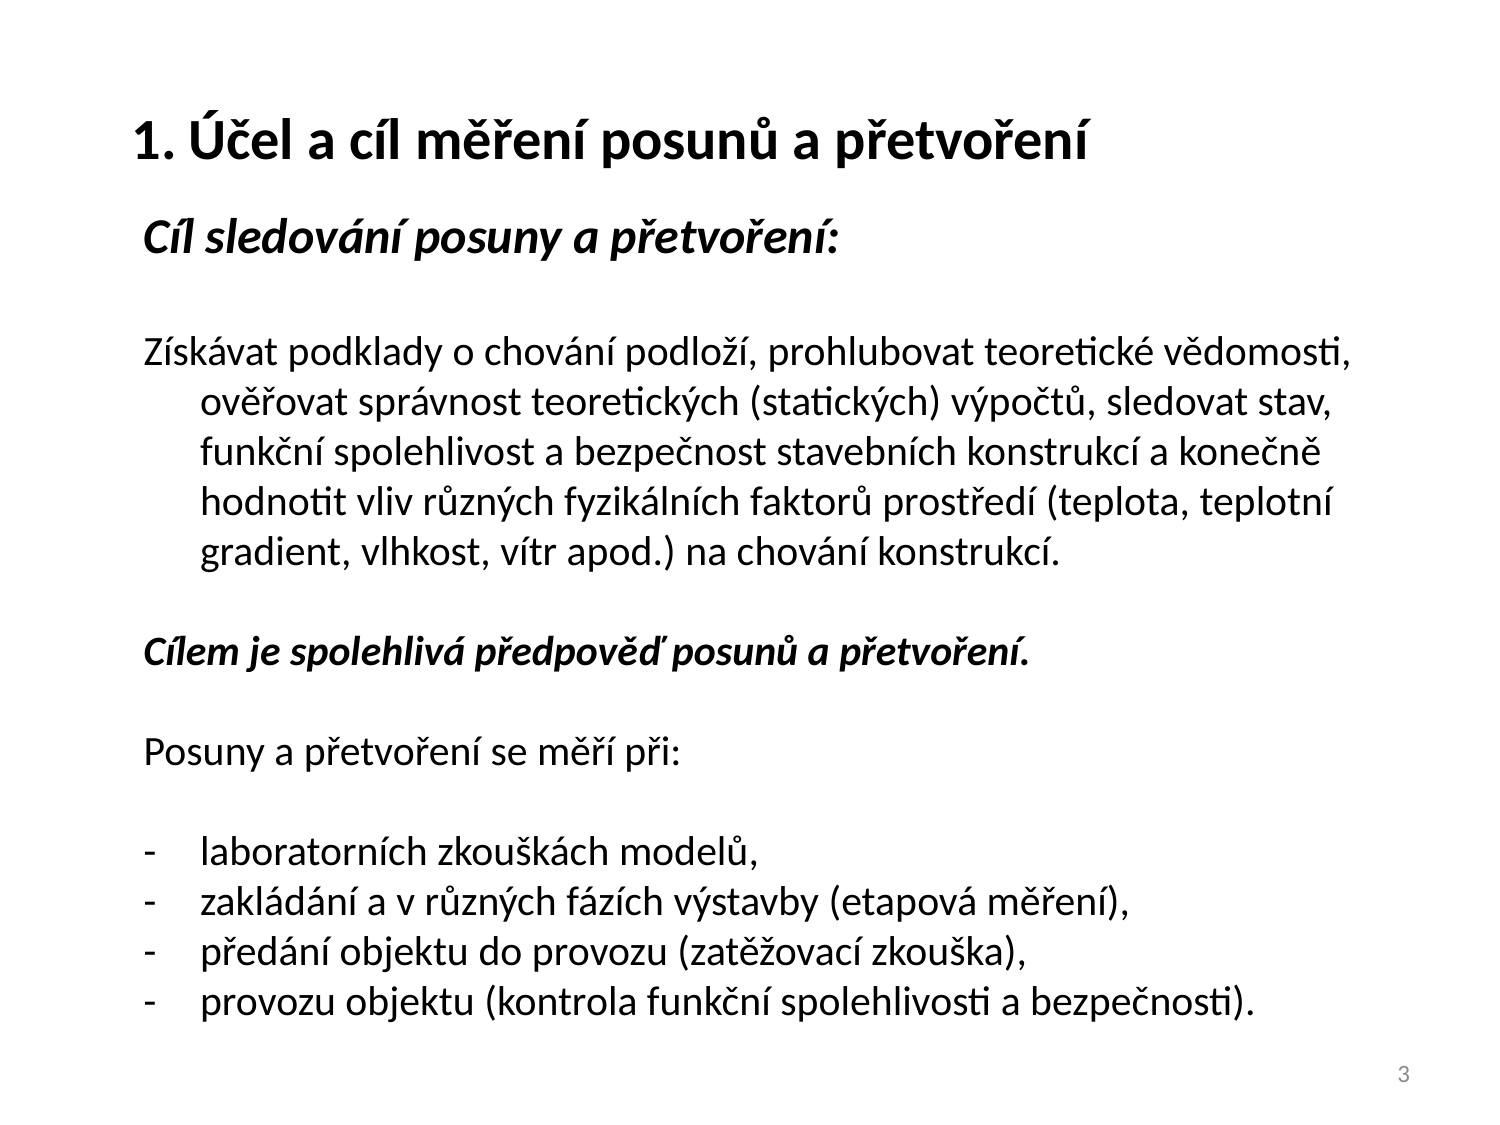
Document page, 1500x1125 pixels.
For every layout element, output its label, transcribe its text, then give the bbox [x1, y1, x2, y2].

text_box Účel a cíl měření posunů a přetvoření [117, 93, 1383, 179]
slide_number 3 [1074, 1042, 1425, 1103]
text_box Cíl sledování posuny a přetvoření: Získávat podklady o chování podloží, prohlubovat teoretické vědomosti, ověřovat správnost teoretických (statických) výpočtů, sledovat stav, funkční spolehlivost a bezpečnost stavebních konstrukcí a konečně hodnotit vliv různých fyzikálních faktorů prostředí (teplota, teplotní gradient, vlhkost, vítr apod.) na chování konstrukcí. Cílem je spolehlivá předpověď posunů a přetvoření. Posuny a přetvoření se měří při: - laboratorních zkouškách modelů, - zakládání a v různých fázích výstavby (etapová měření), - předání objektu do provozu (zatěžovací zkouška), - provozu objektu (kontrola funkční spolehlivosti a bezpečnosti). [128, 196, 1383, 1032]
